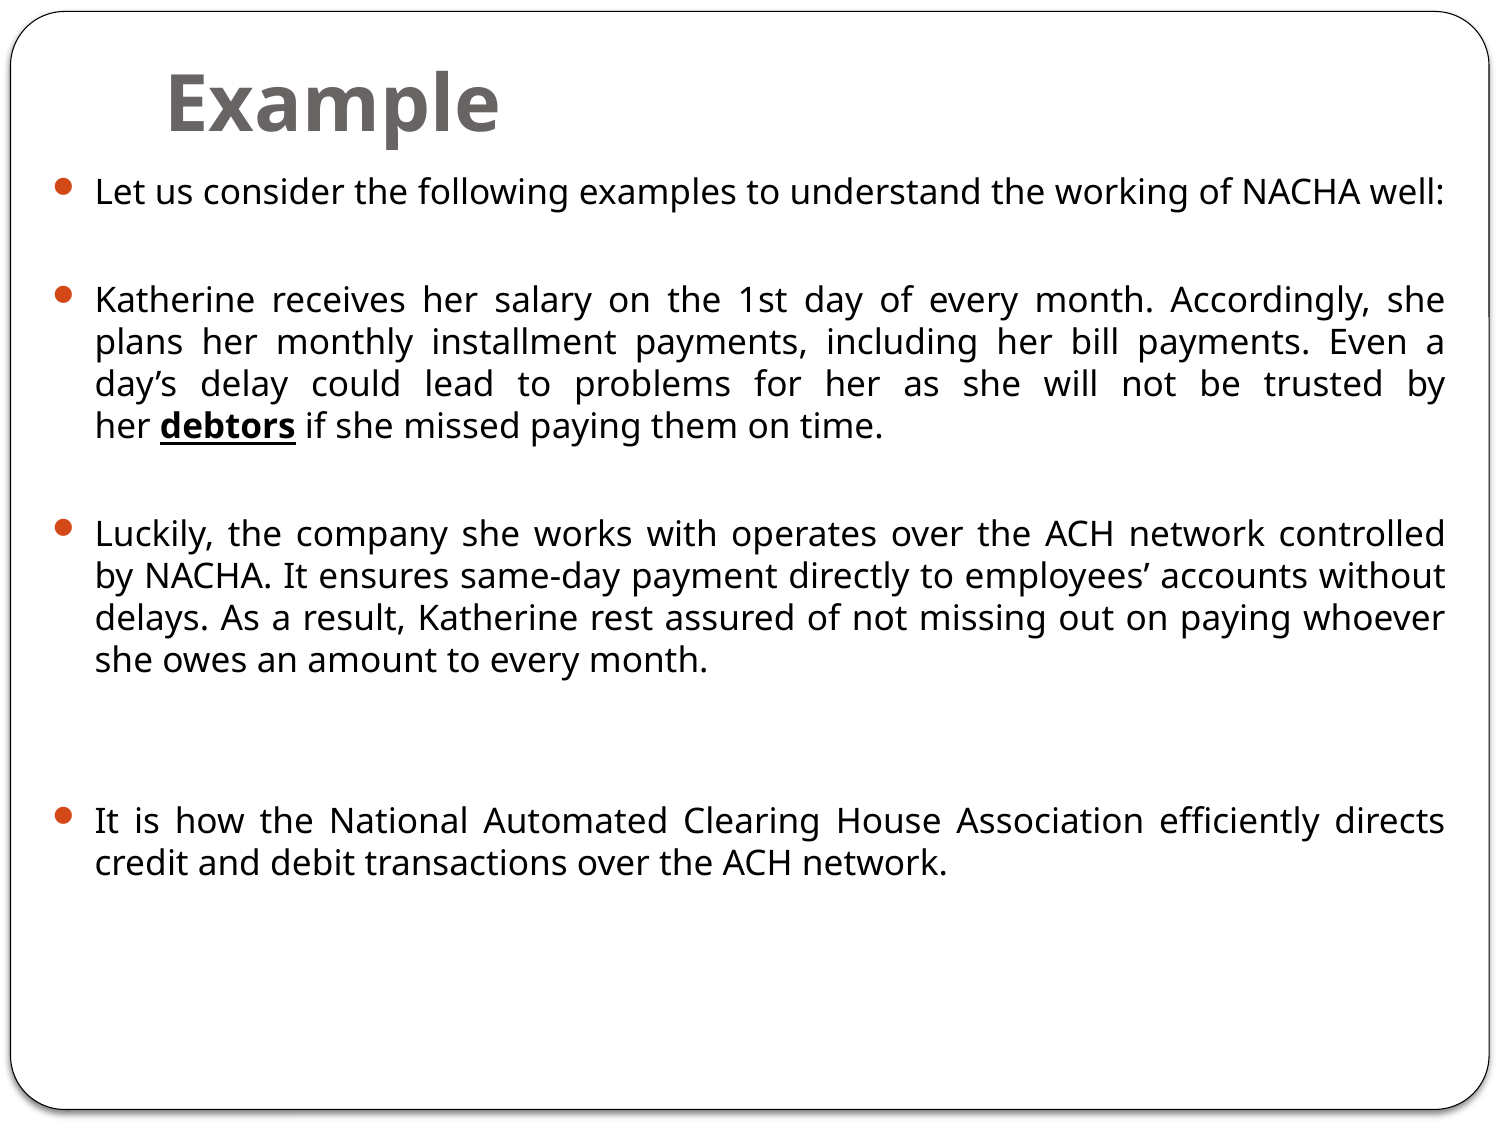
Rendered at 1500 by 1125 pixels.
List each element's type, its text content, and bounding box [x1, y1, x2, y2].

title Example [150, 45, 1425, 162]
list Let us consider the following examples to understand the working of NACHA well: Katherine receives her salary on the 1st day of every month. Accordingly, she plans her monthly installment payments, including her bill payments. Even a day’s delay could lead to problems for her as she will not be trusted by her debtors if she missed paying them on time. Luckily, the company she works with operates over the ACH network controlled by NACHA. It ensures same-day payment directly to employees’ accounts without delays. As a result, Katherine rest assured of not missing out on paying whoever she owes an amount to every month. It is how the National Automated Clearing House Association efficiently directs credit and debit transactions over the ACH network. [37, 162, 1463, 913]
